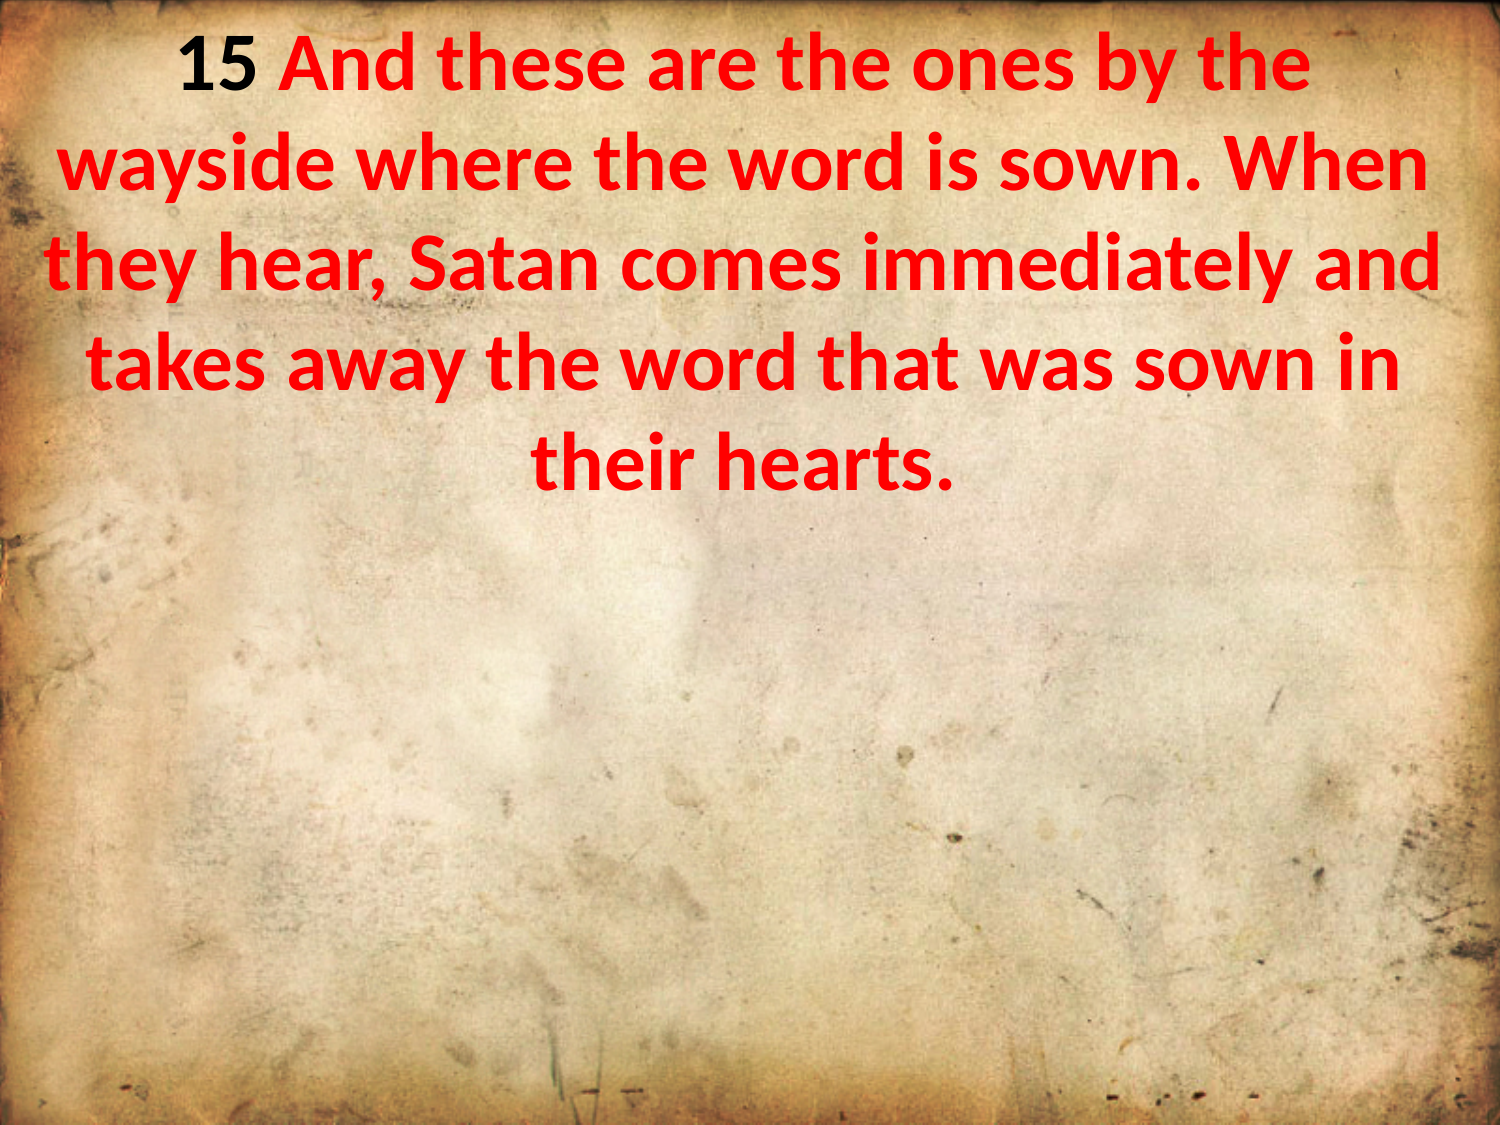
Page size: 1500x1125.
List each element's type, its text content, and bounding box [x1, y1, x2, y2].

text_box 15 And these are the ones by the wayside where the word is sown. When they hear, Satan comes immediately and takes away the word that was sown in their hearts. [12, 0, 1475, 615]
picture [0, 0, 1500, 1125]
